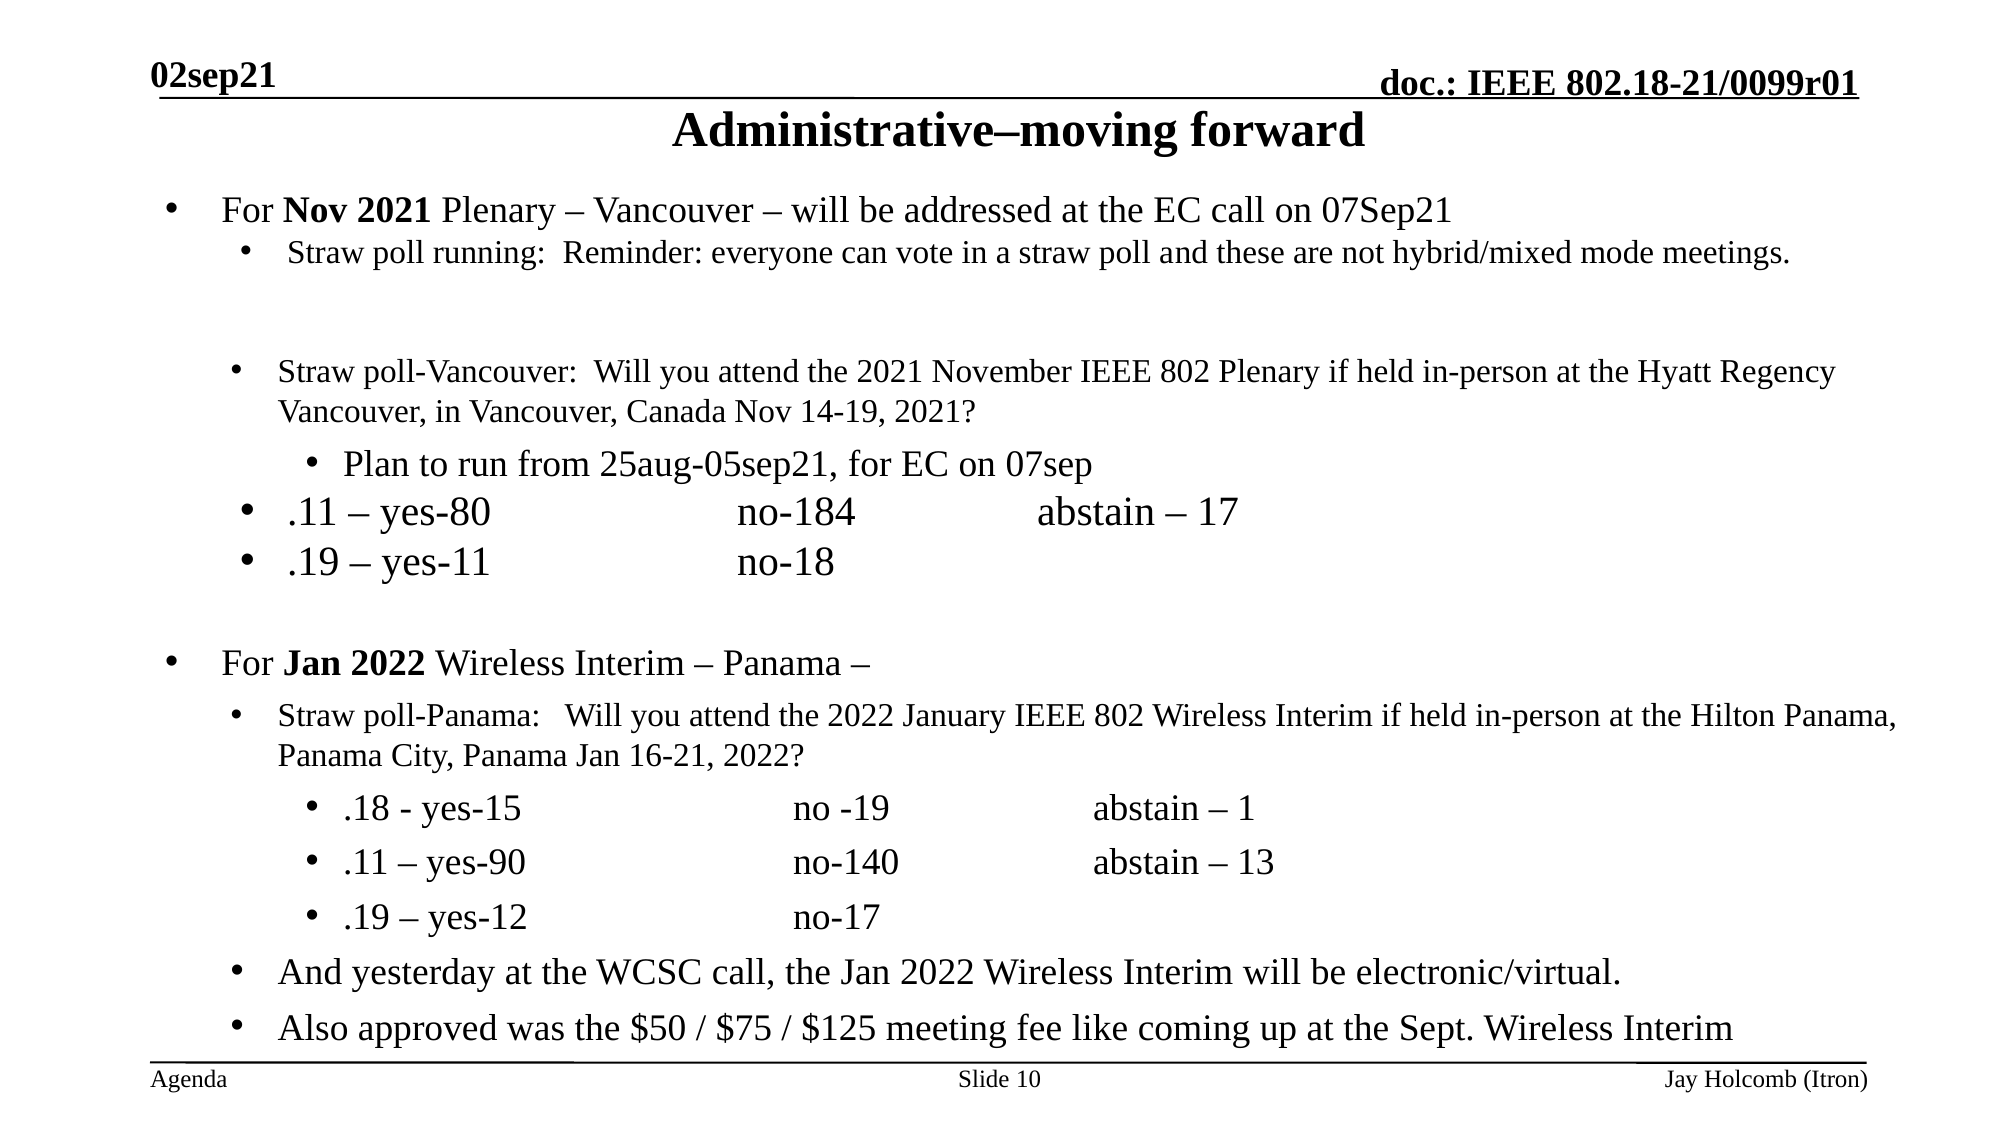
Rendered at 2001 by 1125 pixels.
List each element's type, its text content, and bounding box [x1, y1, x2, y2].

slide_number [149, 49, 651, 95]
list For Nov 2021 Plenary – Vancouver – will be addressed at the EC call on 07Sep21 Straw poll running: Reminder: everyone can vote in a straw poll and these are not hybrid/mixed mode meetings. Straw poll-Vancouver: Will you attend the 2021 November IEEE 802 Plenary if held in-person at the Hyatt Regency Vancouver, in Vancouver, Canada Nov 14-19, 2021? Plan to run from 25aug-05sep21, for EC on 07sep .11 – yes-80 no-184 abstain – 17 .19 – yes-11 no-18 For Jan 2022 Wireless Interim – Panama – Straw poll-Panama: Will you attend the 2022 January IEEE 802 Wireless Interim if held in-person at the Hilton Panama, Panama City, Panama Jan 16-21, 2022? .18 - yes-15 no -19 abstain – 1 .11 – yes-90 no-140 abstain – 13 .19 – yes-12 no-17 And yesterday at the WCSC call, the Jan 2022 Wireless Interim will be electronic/virtual. Also approved was the $50 / $75 / $125 meeting fee like coming up at the Sept. Wireless Interim [149, 141, 1963, 1073]
footer Jay Holcomb (Itron) [1171, 1061, 1869, 1093]
slide_number Slide 10 [933, 1061, 1067, 1123]
title Administrative–moving forward [362, 87, 1676, 141]
